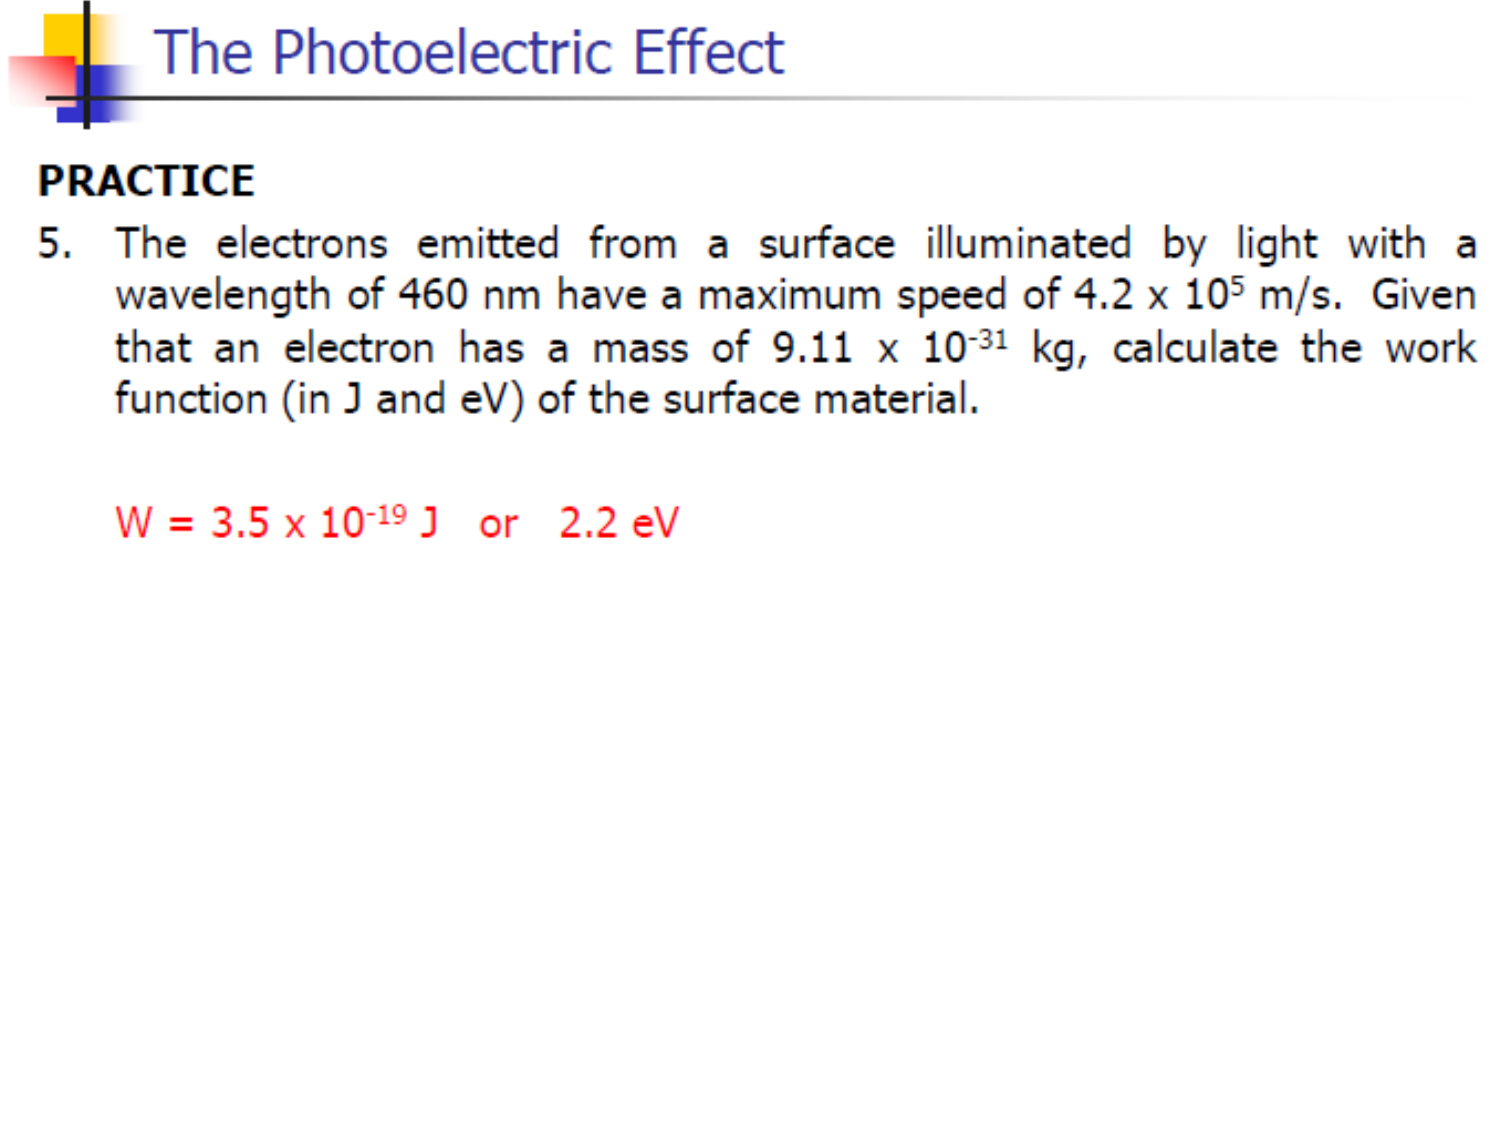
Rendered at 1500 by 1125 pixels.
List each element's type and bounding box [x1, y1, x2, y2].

picture [0, 0, 1500, 578]
